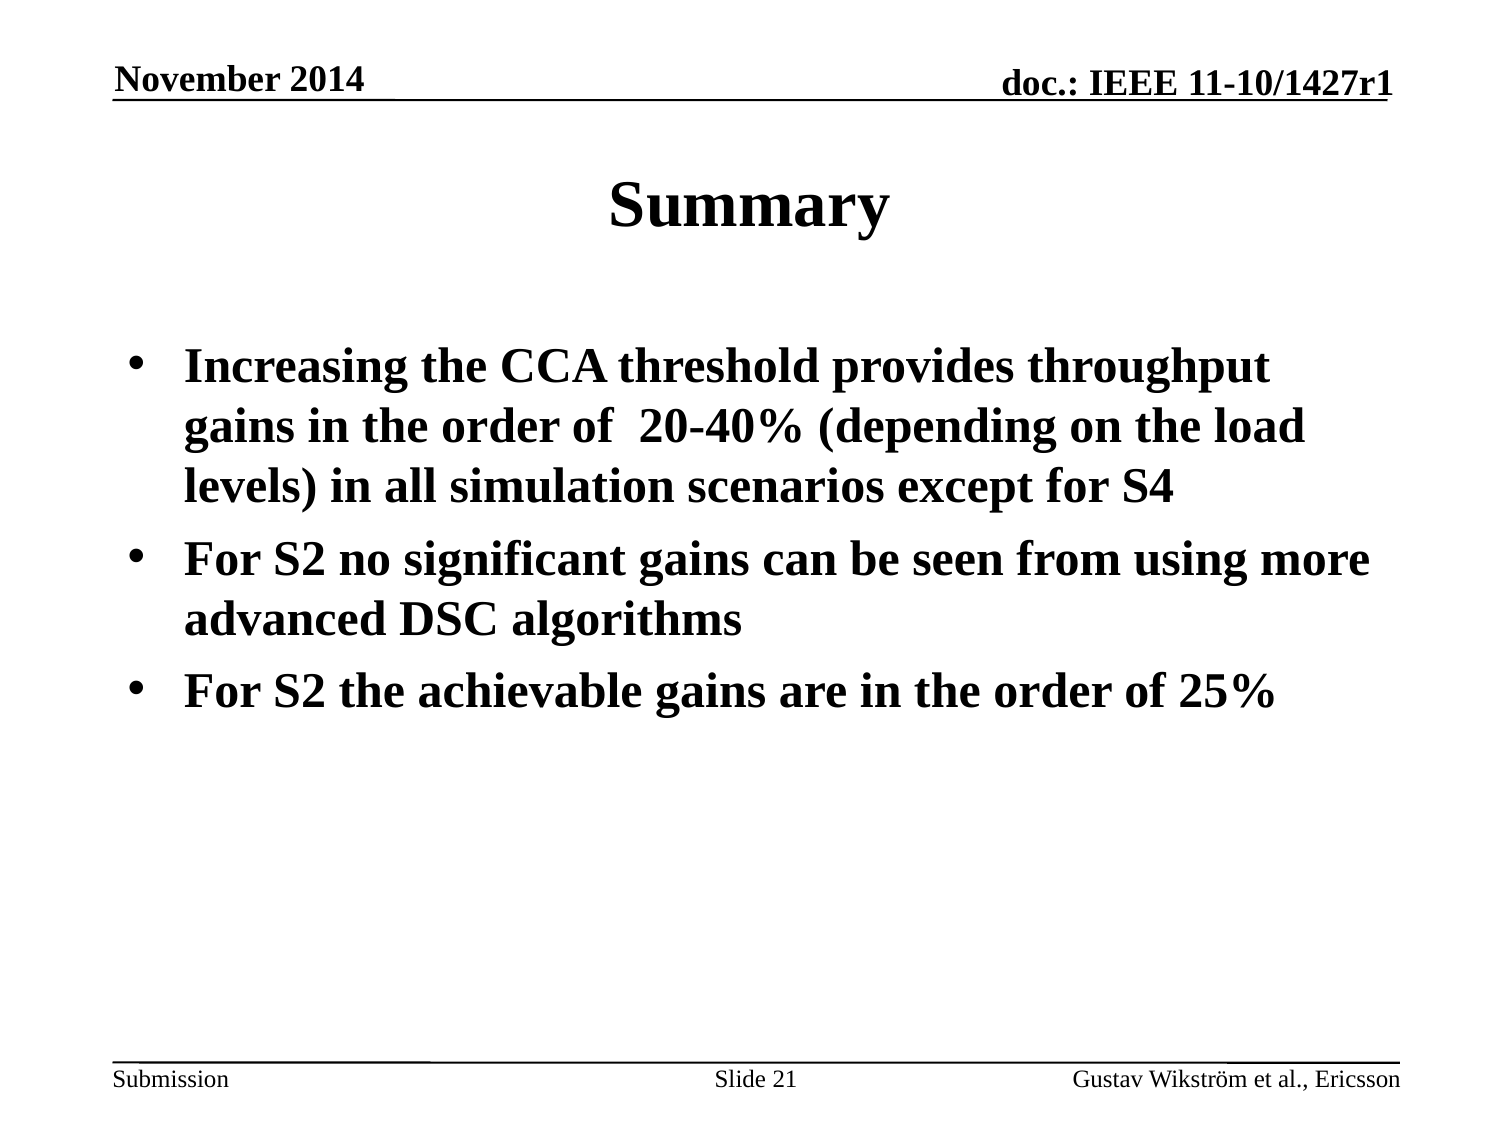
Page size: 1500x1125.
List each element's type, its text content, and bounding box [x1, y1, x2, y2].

footer Gustav Wikström et al., Ericsson [878, 1061, 1402, 1093]
title Summary [112, 112, 1388, 288]
list Increasing the CCA threshold provides throughput gains in the order of 20-40% (depending on the load levels) in all simulation scenarios except for S4 For S2 no significant gains can be seen from using more advanced DSC algorithms For S2 the achievable gains are in the order of 25% [112, 324, 1388, 1000]
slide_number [114, 54, 423, 100]
slide_number Slide 21 [712, 1061, 800, 1123]
